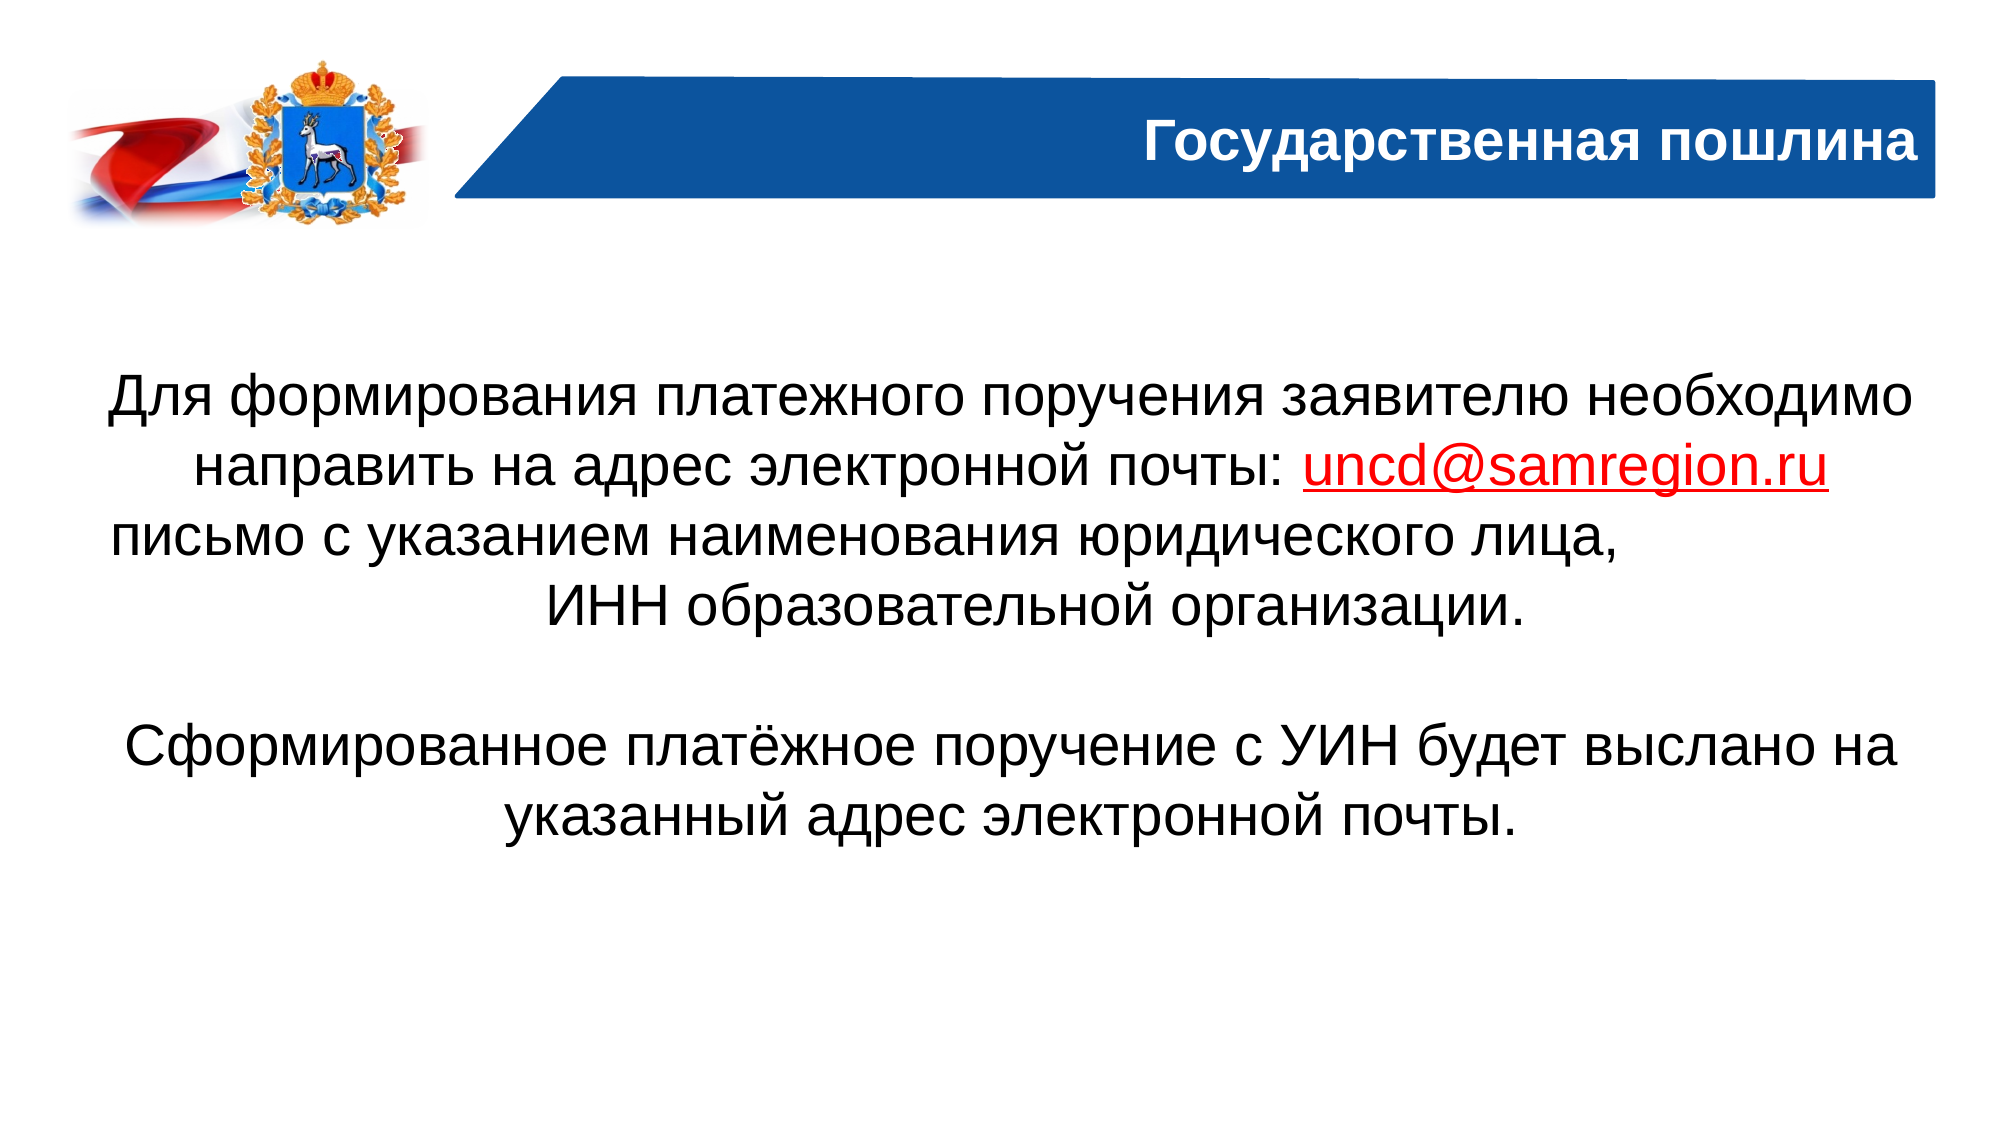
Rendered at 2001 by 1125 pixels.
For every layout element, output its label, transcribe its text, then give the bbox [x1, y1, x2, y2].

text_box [66, 54, 481, 231]
text_box Для формирования платежного поручения заявителю необходимо направить на адрес электронной почты: uncd@samregion.ru письмо с указанием наименования юридического лица, ИНН образовательной организации. Сформированное платёжное поручение с УИН будет выслано на указанный адрес электронной почты. [90, 349, 1934, 855]
text_box Государственная пошлина [485, 76, 1936, 199]
